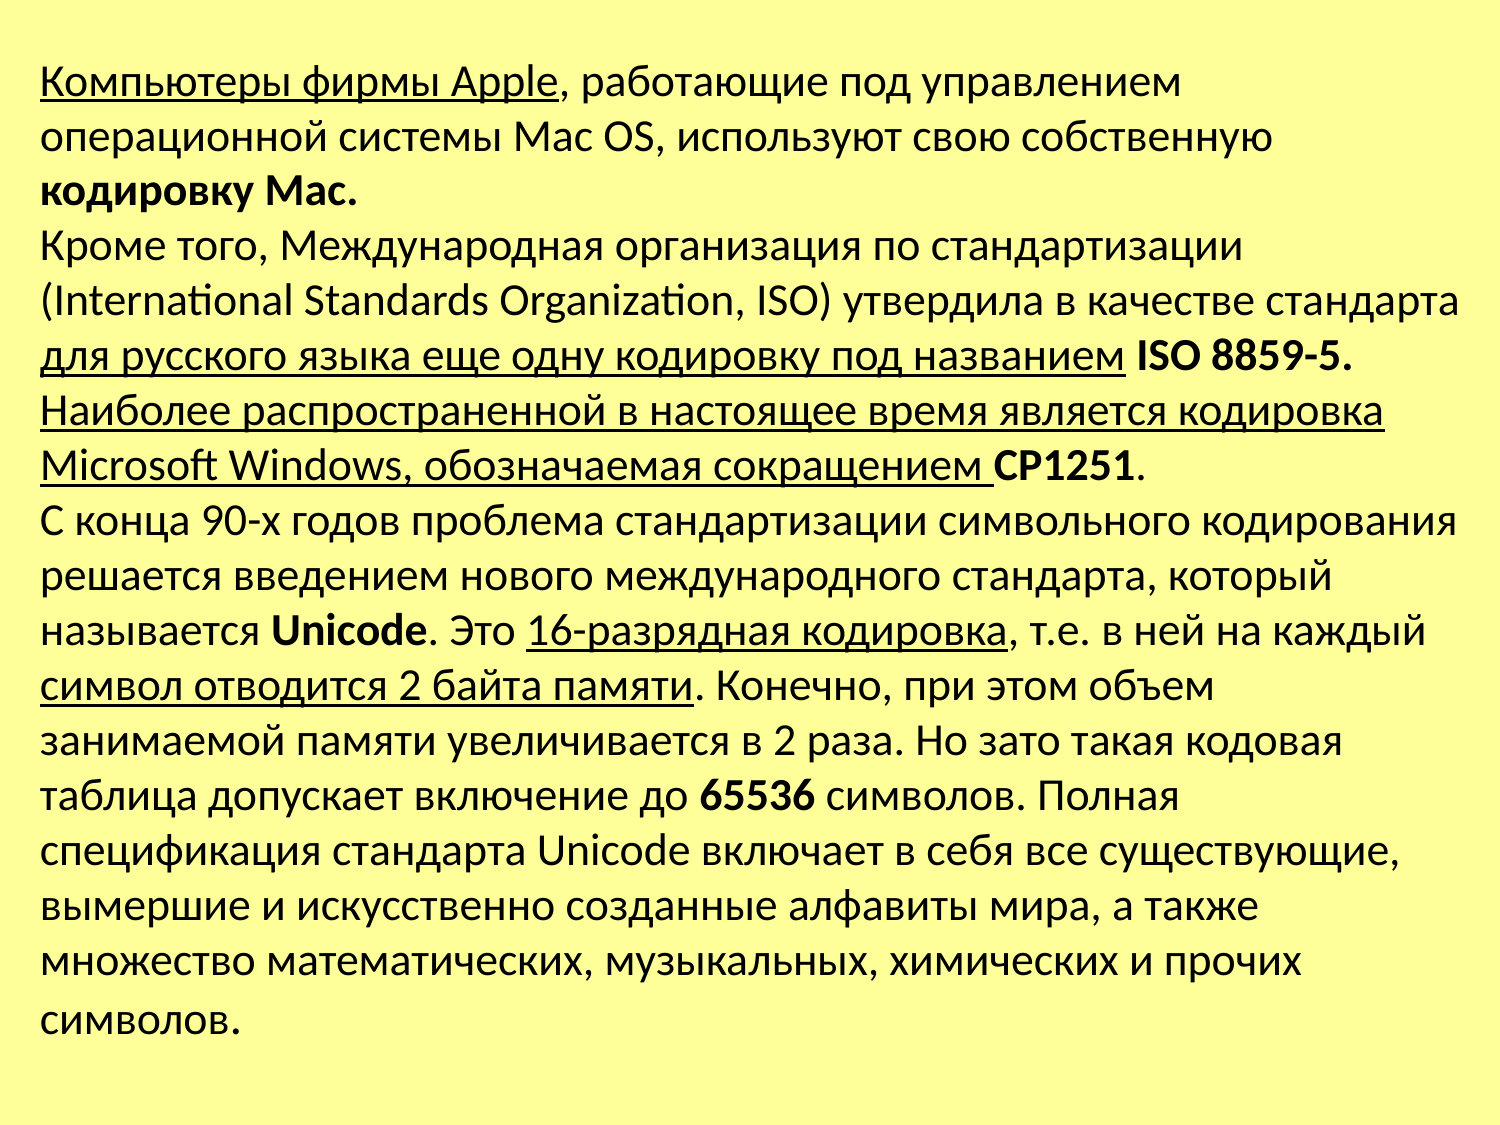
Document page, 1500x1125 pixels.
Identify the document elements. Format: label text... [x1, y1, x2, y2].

text_box Компьютеры фирмы Apple, работающие под управлением операционной системы Mac OS, используют свою собственную кодировку Mac. Кроме того, Международная организация по стандартизации (International Standards Organization, ISO) утвердила в качестве стандарта для русского языка еще одну кодировку под названием ISO 8859-5. Наиболее распространенной в настоящее время является кодировка Microsoft Windows, обозначаемая сокращением CP1251. С конца 90-х годов проблема стандартизации символьного кодирования решается введением нового международного стандарта, который называется Unicode. Это 16-разрядная кодировка, т.е. в ней на каждый символ отводится 2 байта памяти. Конечно, при этом объем занимаемой памяти увеличивается в 2 раза. Но зато такая кодовая таблица допускает включение до 65536 символов. Полная спецификация стандарта Unicode включает в себя все существующие, вымершие и искусственно созданные алфавиты мира, а также множество математических, музыкальных, химических и прочих символов. [25, 42, 1483, 1053]
